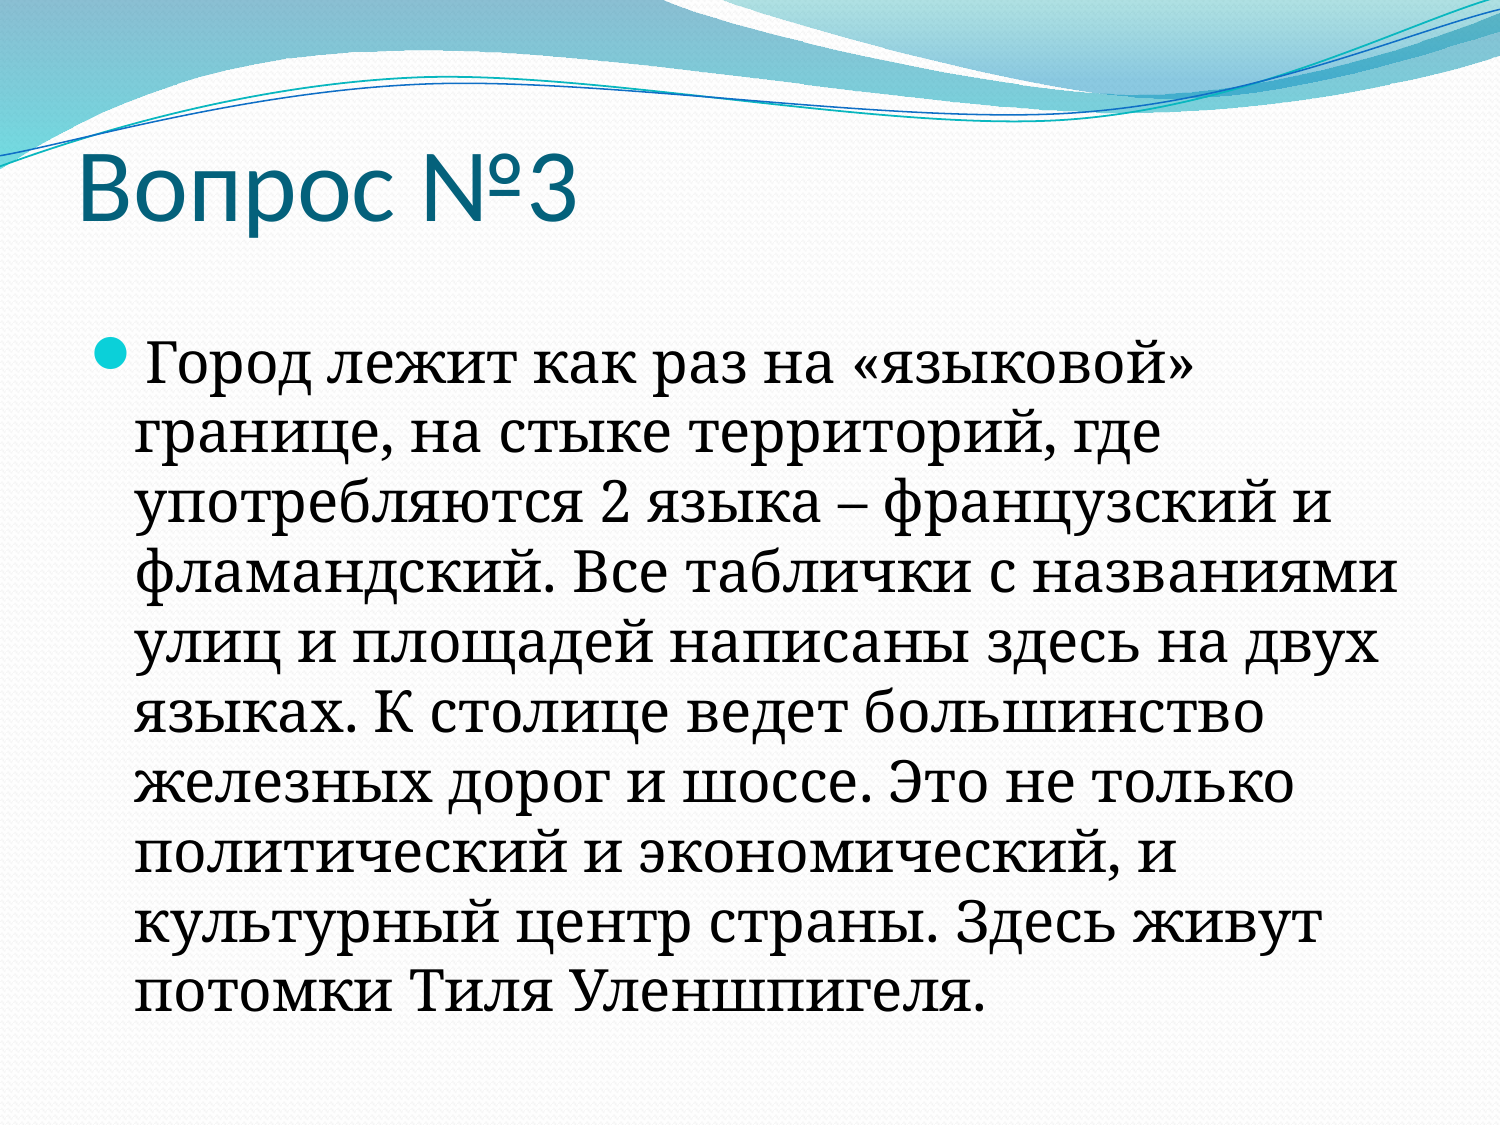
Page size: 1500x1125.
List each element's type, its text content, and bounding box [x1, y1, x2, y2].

list Город лежит как раз на «языковой» границе, на стыке территорий, где употребляются 2 языка – французский и фламандский. Все таблички с названиями улиц и площадей написаны здесь на двух языках. К столице ведет большинство железных дорог и шоссе. Это не только политический и экономический, и культурный центр страны. Здесь живут потомки Тиля Уленшпигеля. [75, 317, 1425, 1038]
title Вопрос №3 [76, 54, 1427, 243]
